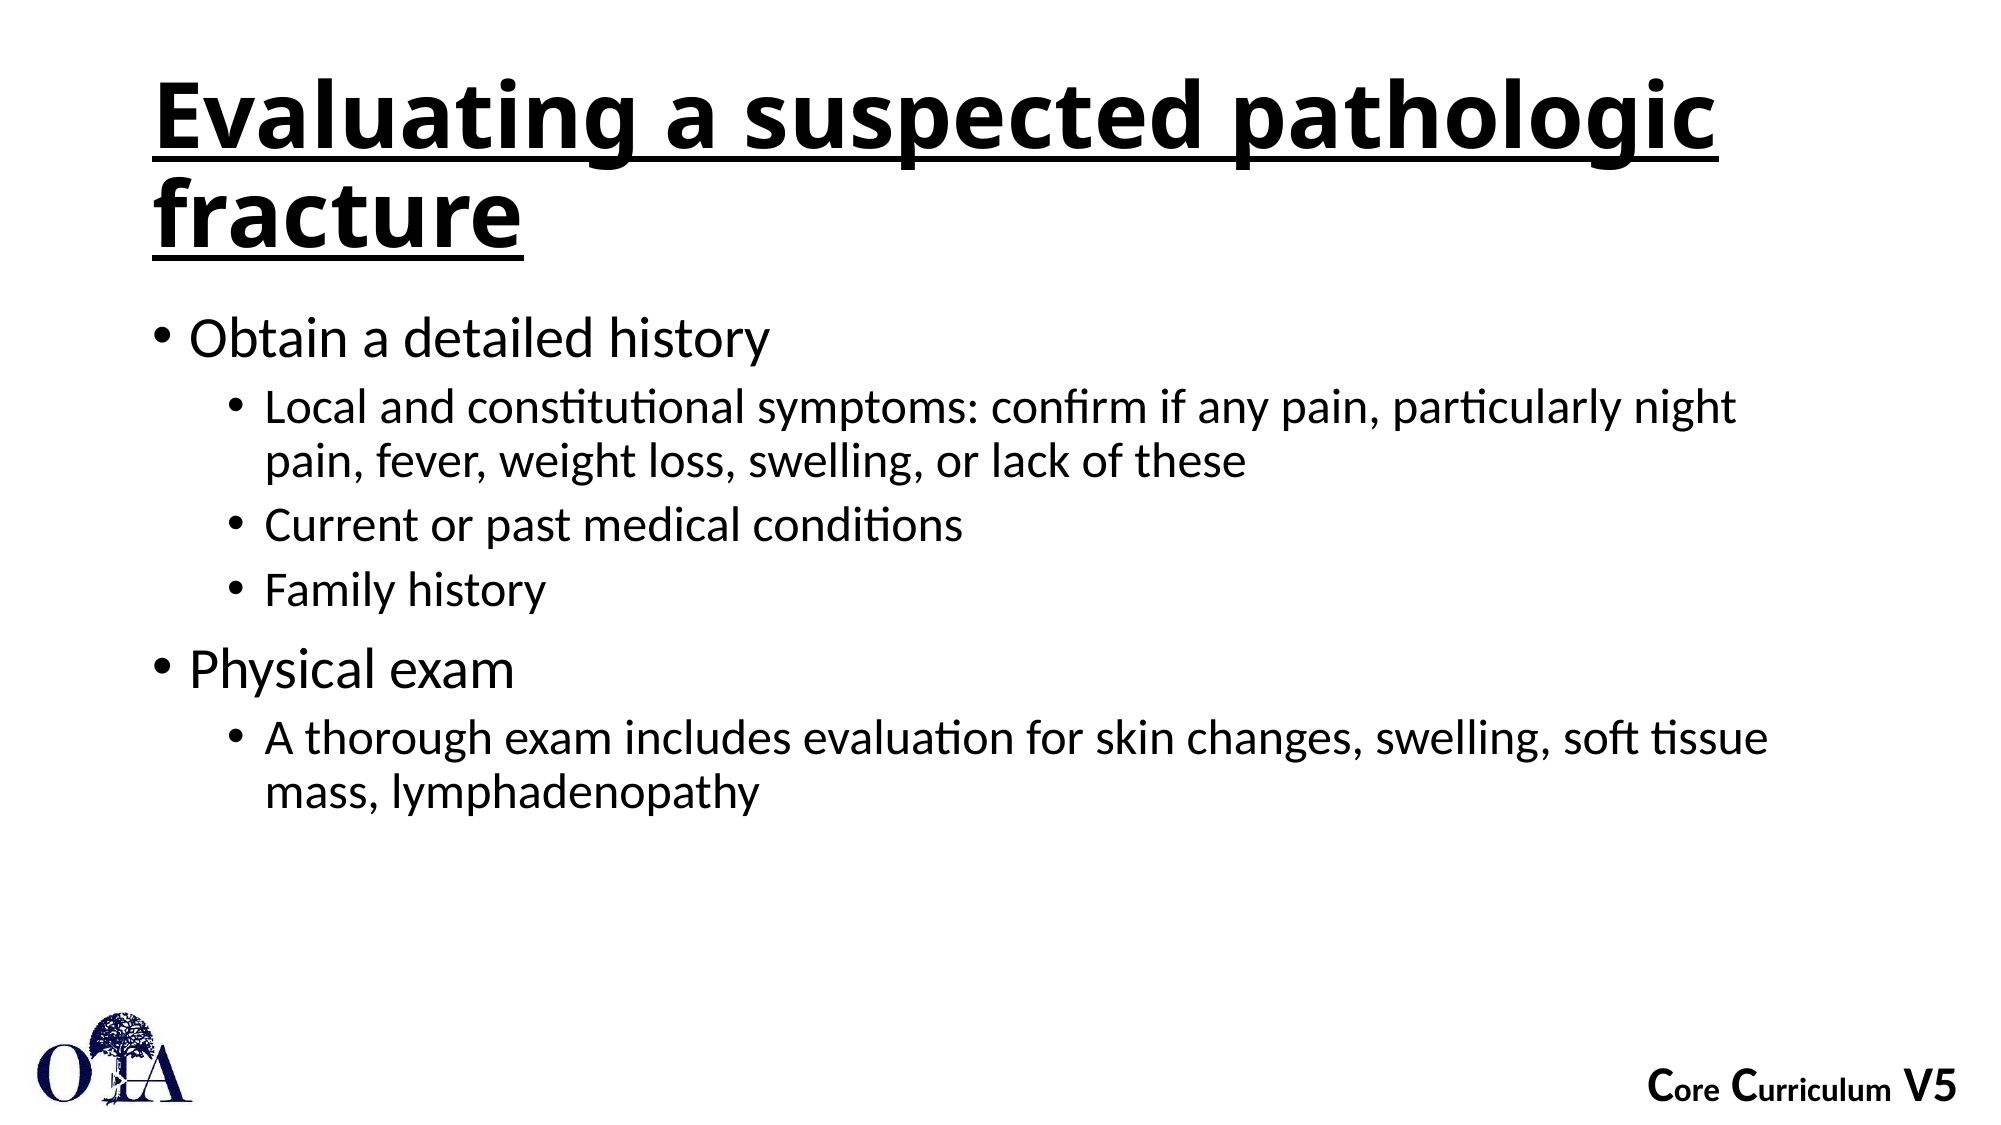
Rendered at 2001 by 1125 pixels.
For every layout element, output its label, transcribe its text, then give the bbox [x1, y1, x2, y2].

picture [28, 1010, 200, 1108]
title Evaluating a suspected pathologic fracture [137, 59, 1863, 278]
text_box Obtain a detailed history Local and constitutional symptoms: confirm if any pain, particularly night pain, fever, weight loss, swelling, or lack of these Current or past medical conditions Family history Physical exam A thorough exam includes evaluation for skin changes, swelling, soft tissue mass, lymphadenopathy [137, 299, 1863, 1014]
